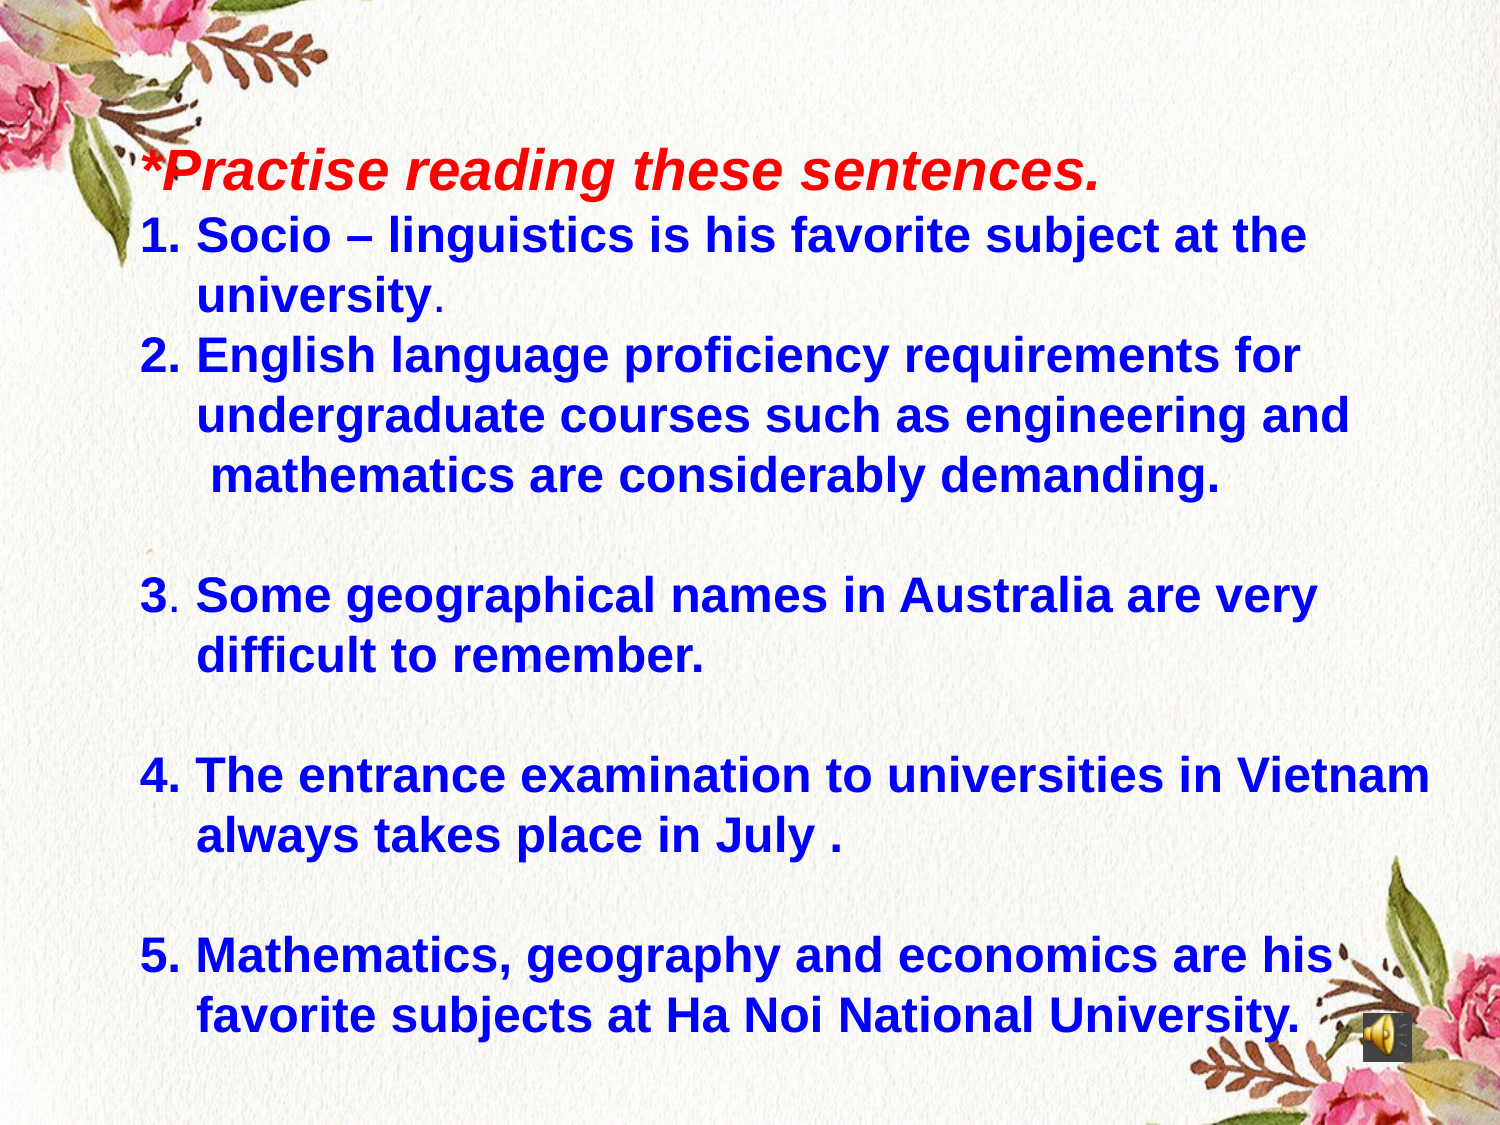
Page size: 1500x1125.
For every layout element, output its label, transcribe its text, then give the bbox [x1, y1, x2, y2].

picture [0, 0, 1500, 1125]
picture [1362, 1012, 1413, 1063]
text_box *Practise reading these sentences. Socio – linguistics is his favorite subject at the university. English language proficiency requirements for undergraduate courses such as engineering and mathematics are considerably demanding. 3. Some geographical names in Australia are very difficult to remember. 4. The entrance examination to universities in Vietnam always takes place in July . 5. Mathematics, geography and economics are his favorite subjects at Ha Noi National University. [125, 124, 1500, 1125]
